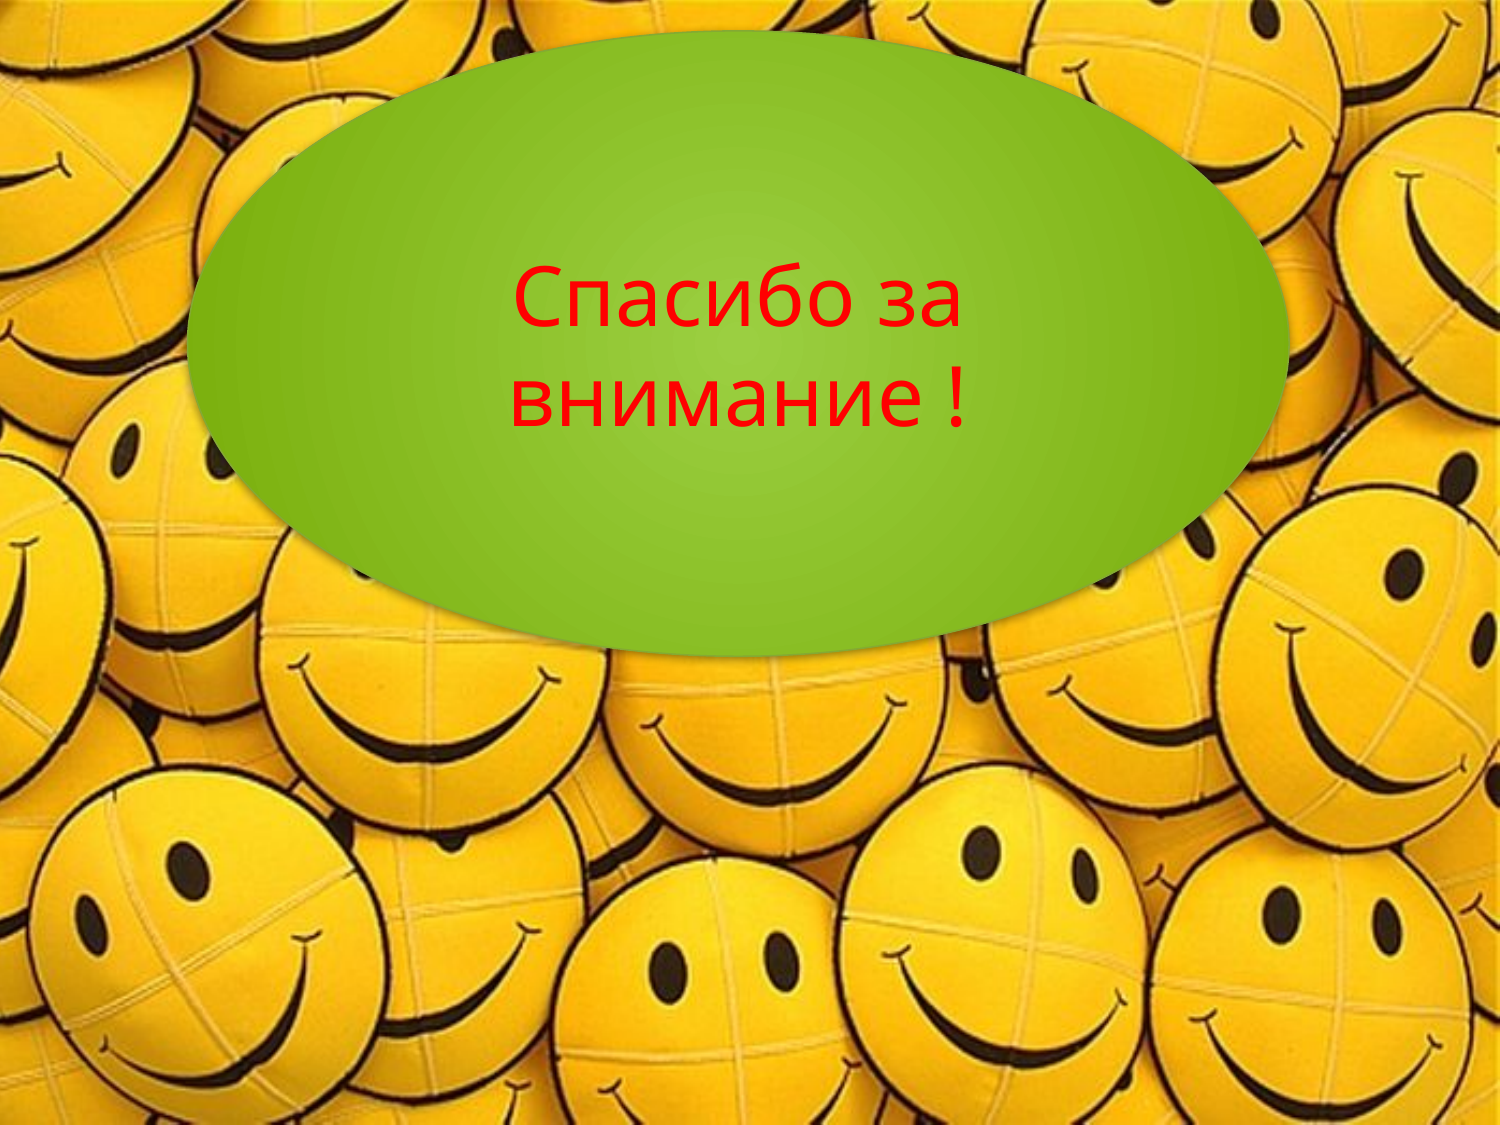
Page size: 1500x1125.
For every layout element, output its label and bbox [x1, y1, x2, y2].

list [0, 0, 1500, 1125]
